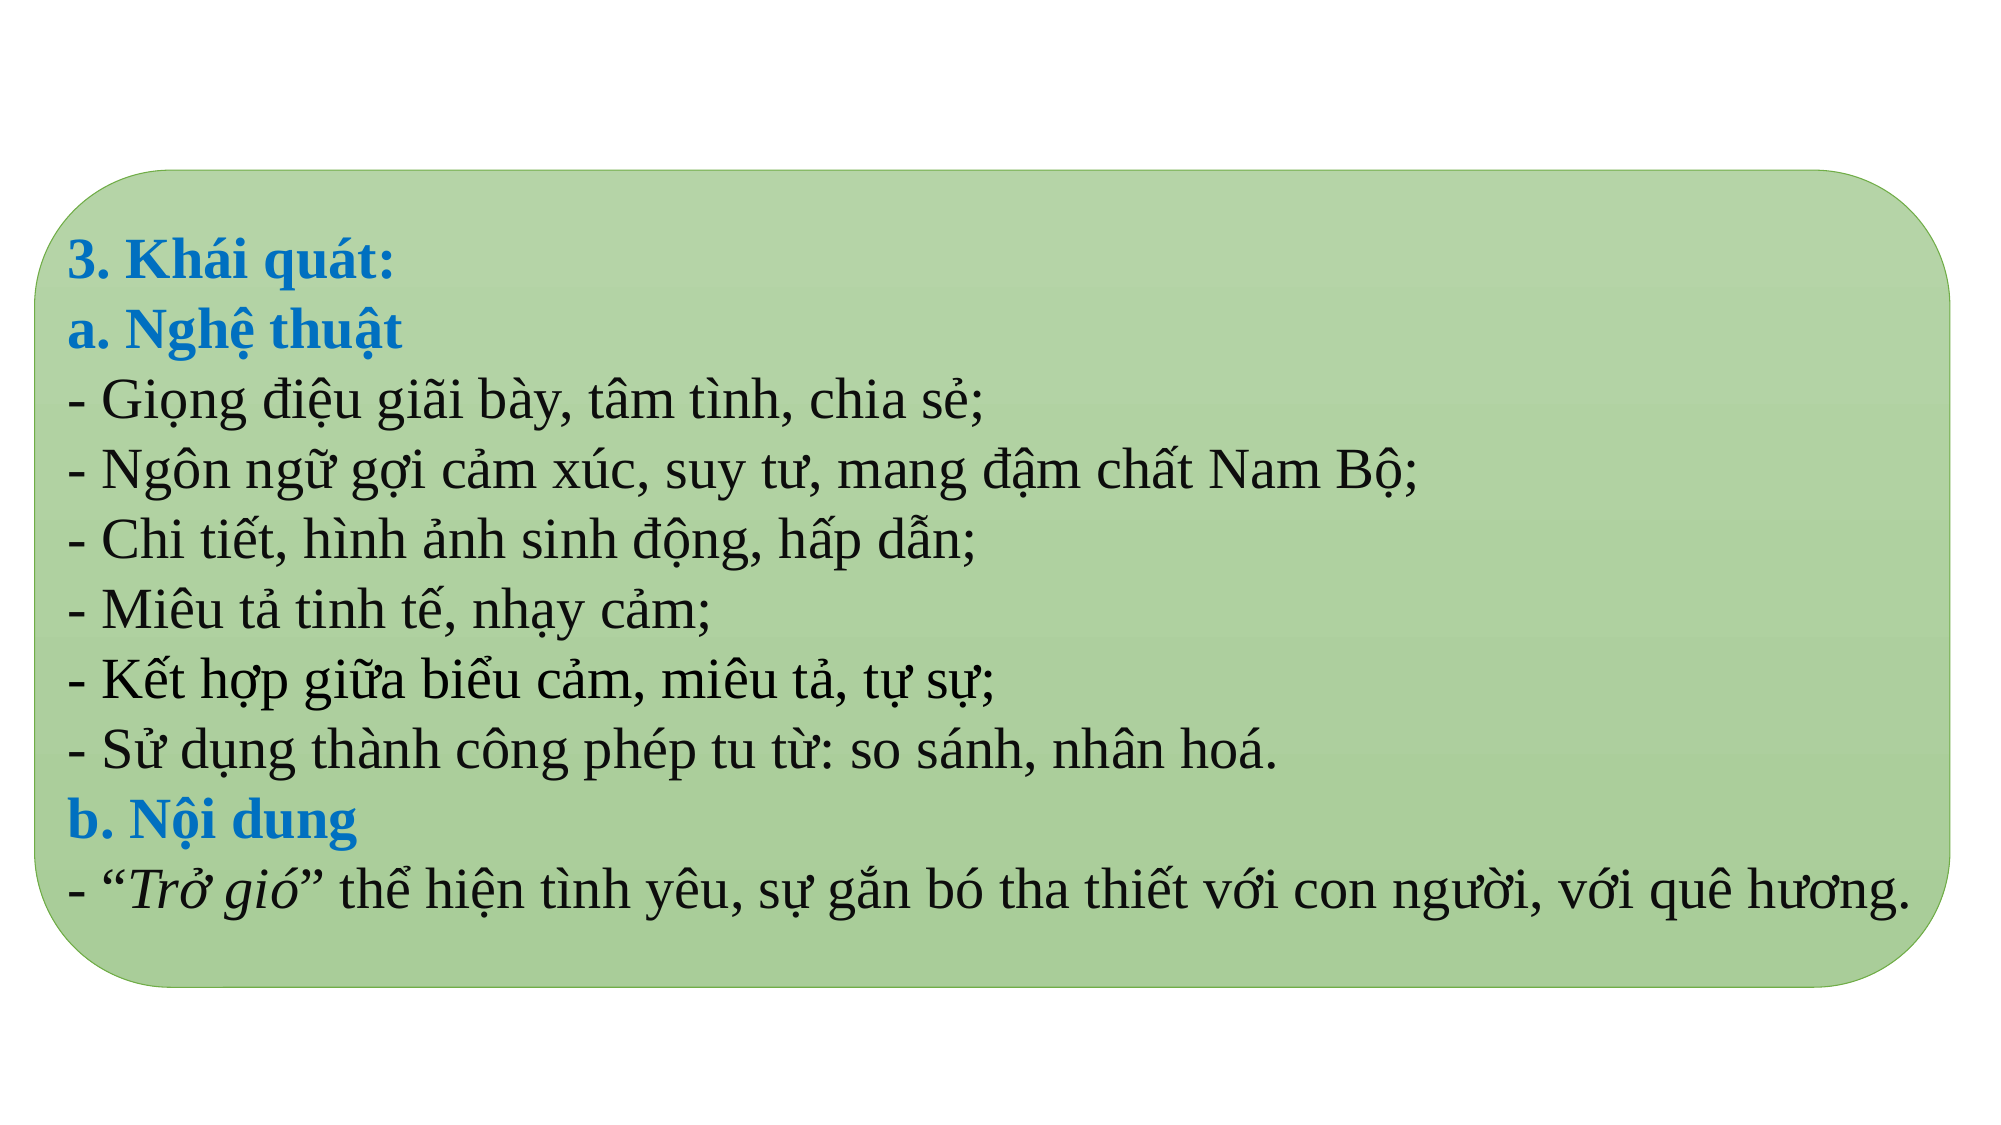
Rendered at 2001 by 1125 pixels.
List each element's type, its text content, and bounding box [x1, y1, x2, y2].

text_box [70, 169, 1914, 213]
text_box [57, 928, 1927, 988]
text_box 3. Khái quát: a. Nghệ thuật - Giọng điệu giãi bày, tâm tình, chia sẻ; - Ngôn ngữ gợi cảm xúc, suy tư, mang đậm chất Nam Bộ; - Chi tiết, hình ảnh sinh động, hấp dẫn; - Miêu tả tinh tế, nhạy cảm; - Kết hợp giữa biểu cảm, miêu tả, tự sự; - Sử dụng thành công phép tu từ: so sánh, nhân hoá. b. Nội dung - “Trở gió” thể hiện tình yêu, sự gắn bó tha thiết với con người, với quê hương. [52, 213, 1932, 928]
text_box [1932, 237, 1951, 920]
text_box [34, 238, 52, 919]
